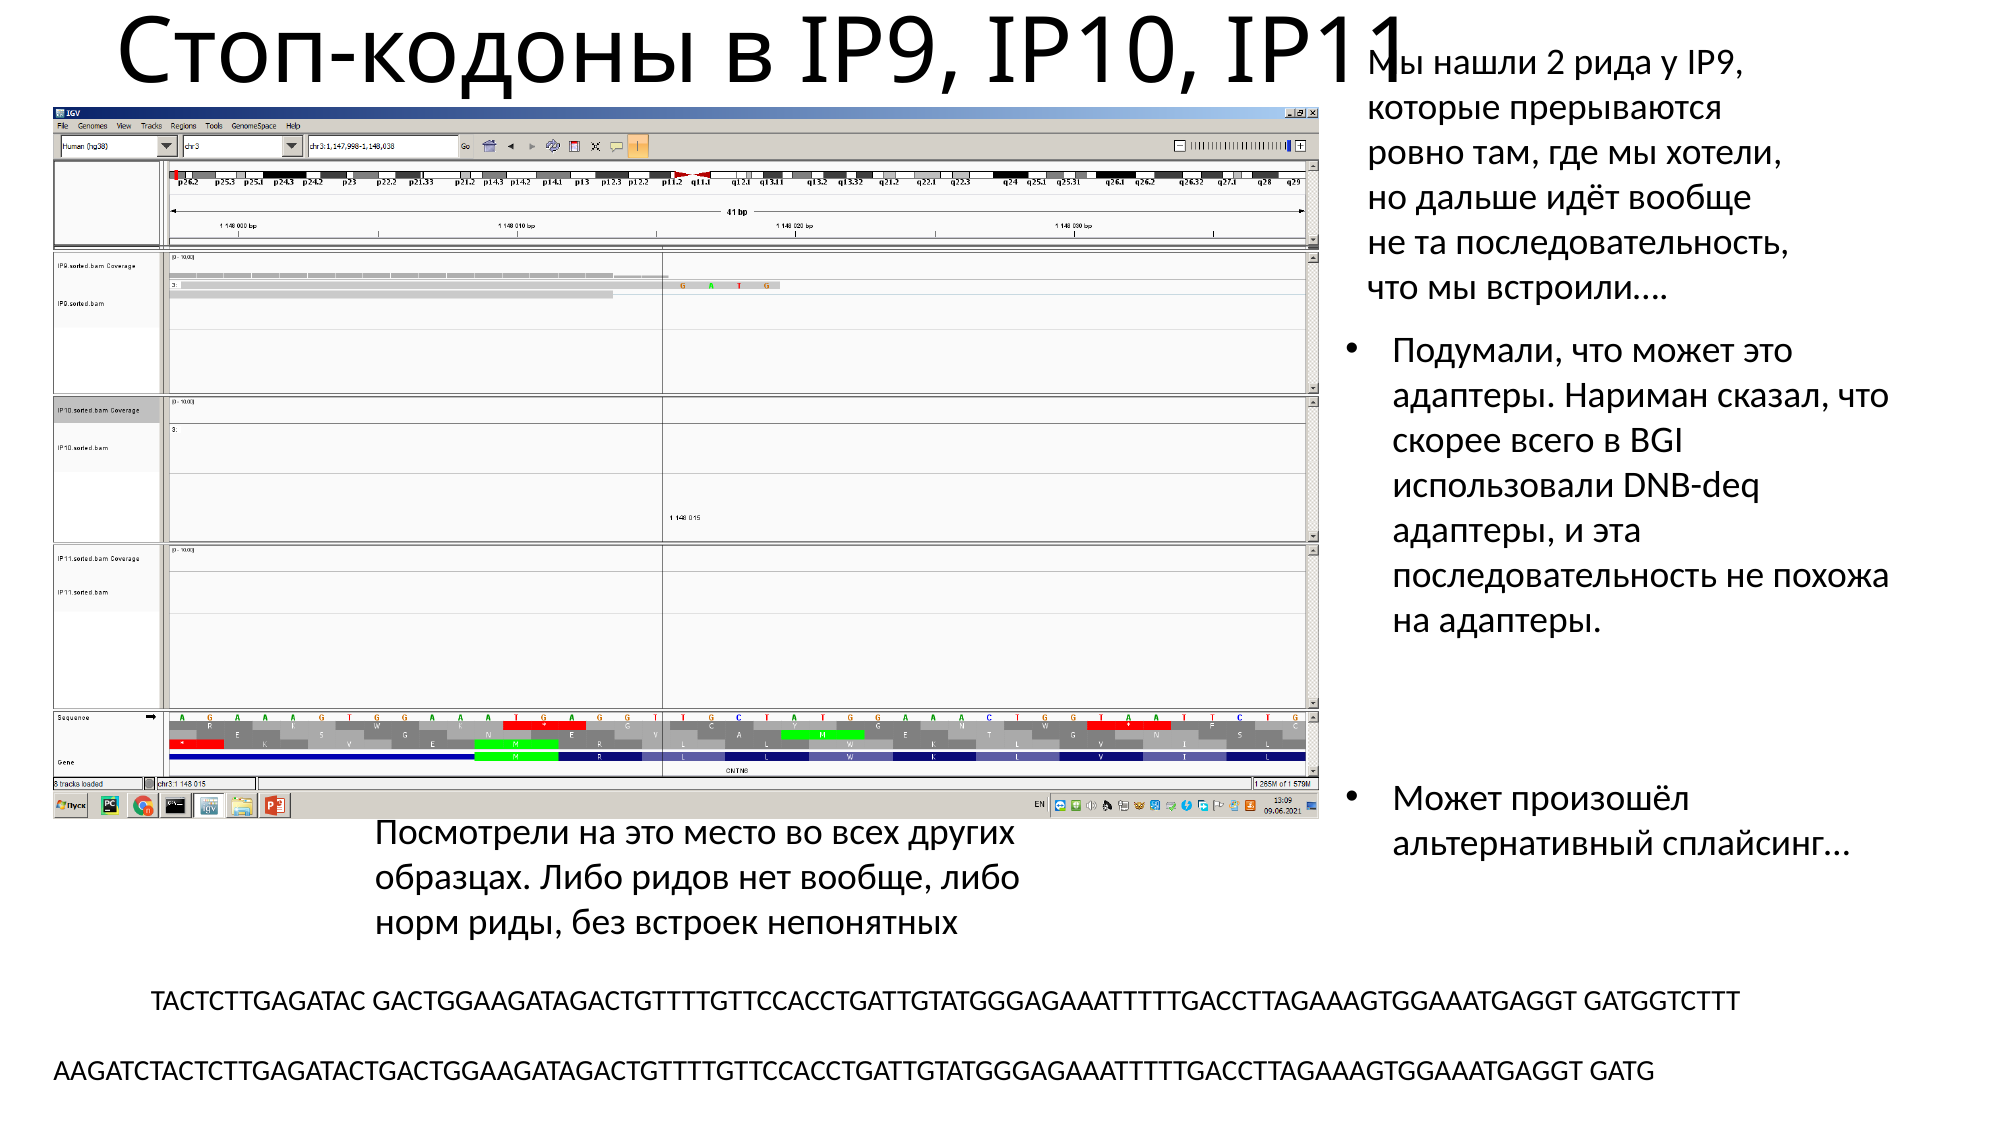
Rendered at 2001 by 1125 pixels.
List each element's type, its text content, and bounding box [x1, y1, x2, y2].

picture [53, 107, 1319, 819]
text_box Посмотрели на это место во всех других образцах. Либо ридов нет вообще, либо норм риды, без встроек непонятных [359, 819, 1095, 950]
text_box Может произошёл альтернативный сплайсинг… [1330, 765, 1922, 871]
text_box TACTCTTGAGATAC GACTGGAAGATAGACTGTTTTGTTCCACCTGATTGTATGGGAGAAATTTTTGACCTTAGAAAGTGGAAATGAGGT GATGGTCTTT AAGATCTACTCTTGAGATACTGACTGGAAGATAGACTGTTTTGTTCCACCTGATTGTATGGGAGAAATTTTTGACCTTAGAAAGTGGAAATGAGGT GATG [38, 974, 1922, 1094]
text_box Мы нашли 2 рида у IP9, которые прерываются ровно там, где мы хотели, но дальше идёт вообще не та последовательность, что мы встроили…. [1352, 162, 1812, 315]
title Стоп-кодоны в IP9, IP10, IP11 [100, 0, 1826, 162]
text_box Подумали, что может это адаптеры. Нариман сказал, что скорее всего в BGI использовали DNB-deq адаптеры, и эта последовательность не похожа на адаптеры. [1330, 317, 1922, 648]
